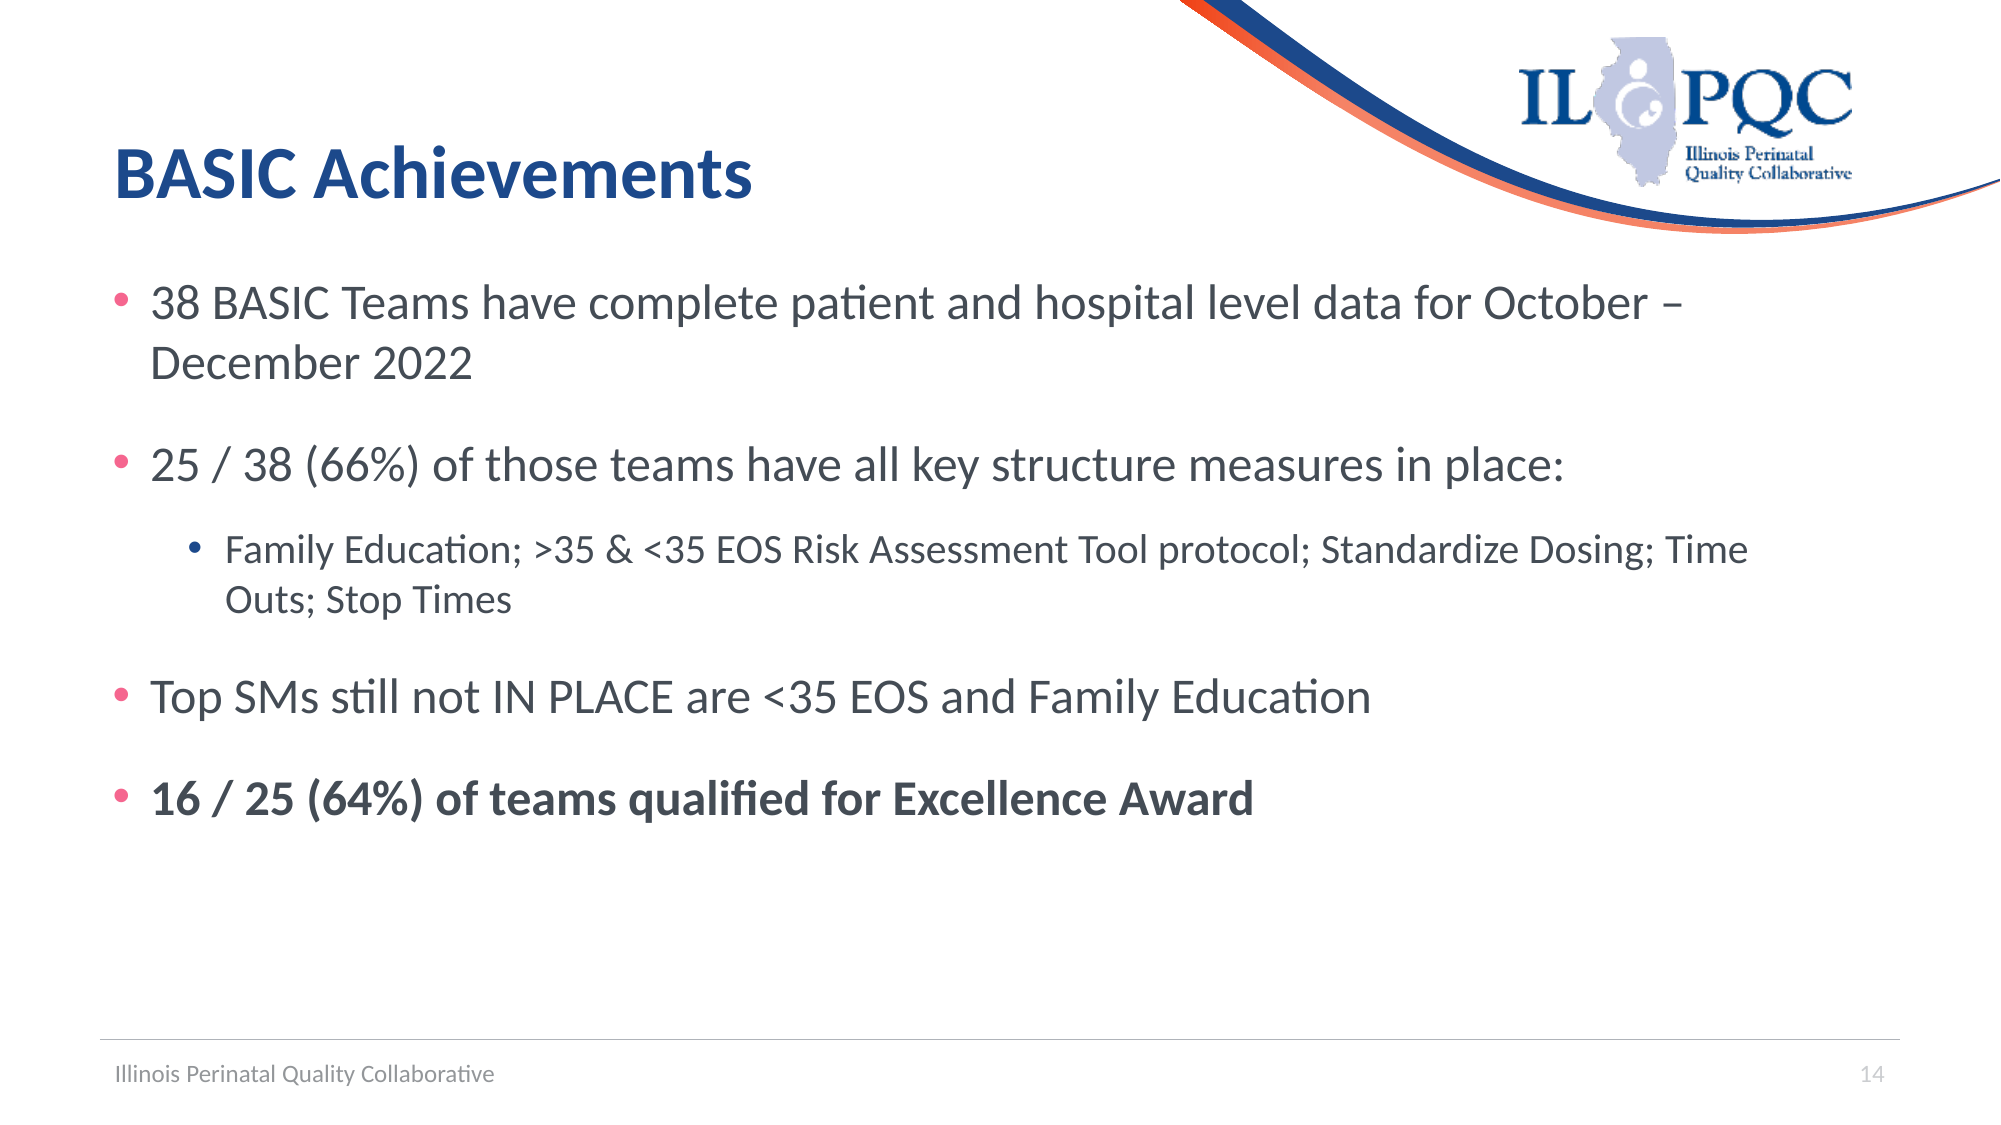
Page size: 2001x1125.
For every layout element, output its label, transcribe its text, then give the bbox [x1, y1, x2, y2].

title BASIC Achievements [99, 59, 1900, 278]
footer Illinois Perinatal Quality Collaborative [99, 1042, 775, 1103]
slide_number 14 [1449, 1042, 1900, 1103]
list 38 BASIC Teams have complete patient and hospital level data for October – December 2022 25 / 38 (66%) of those teams have all key structure measures in place: Family Education; >35 & <35 EOS Risk Assessment Tool protocol; Standardize Dosing; Time Outs; Stop Times Top SMs still not IN PLACE are <35 EOS and Family Education 16 / 25 (64%) of teams qualified for Excellence Award [97, 261, 1898, 976]
picture [1519, 37, 1852, 59]
